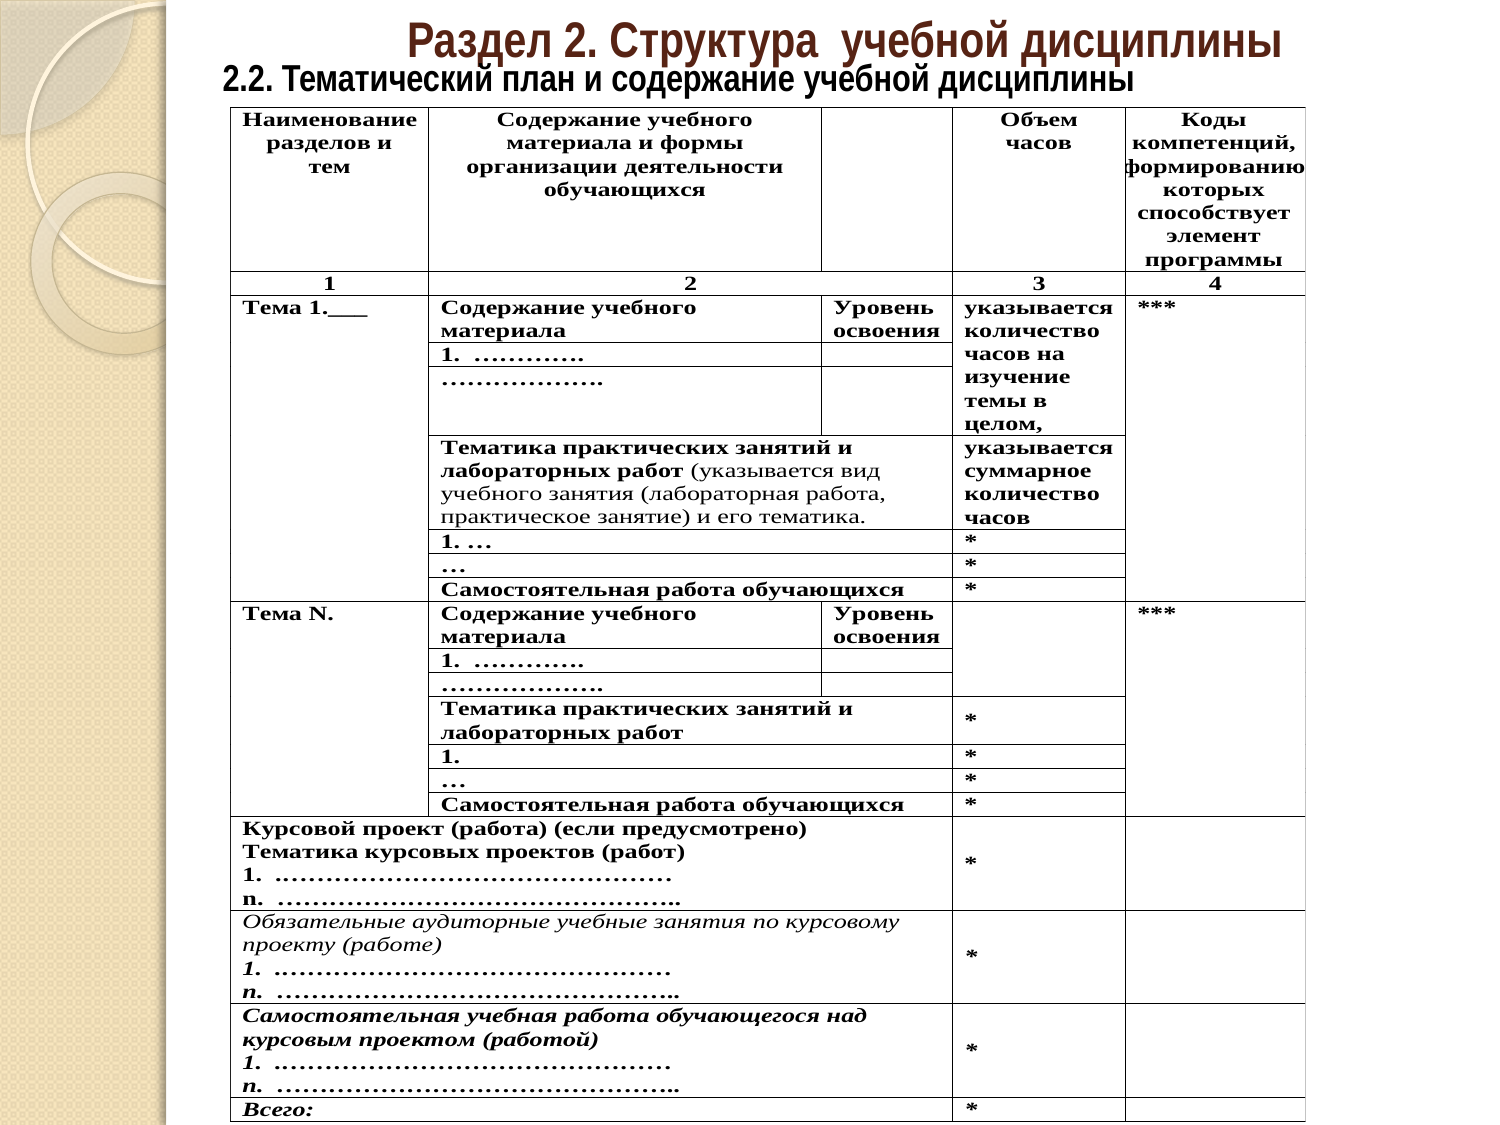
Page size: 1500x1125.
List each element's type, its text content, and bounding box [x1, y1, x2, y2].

text_box 2.2. Тематический план и содержание учебной дисциплины [207, 46, 1437, 107]
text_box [229, 106, 1306, 1125]
title Раздел 2. Структура учебной дисциплины [230, 2, 1461, 72]
